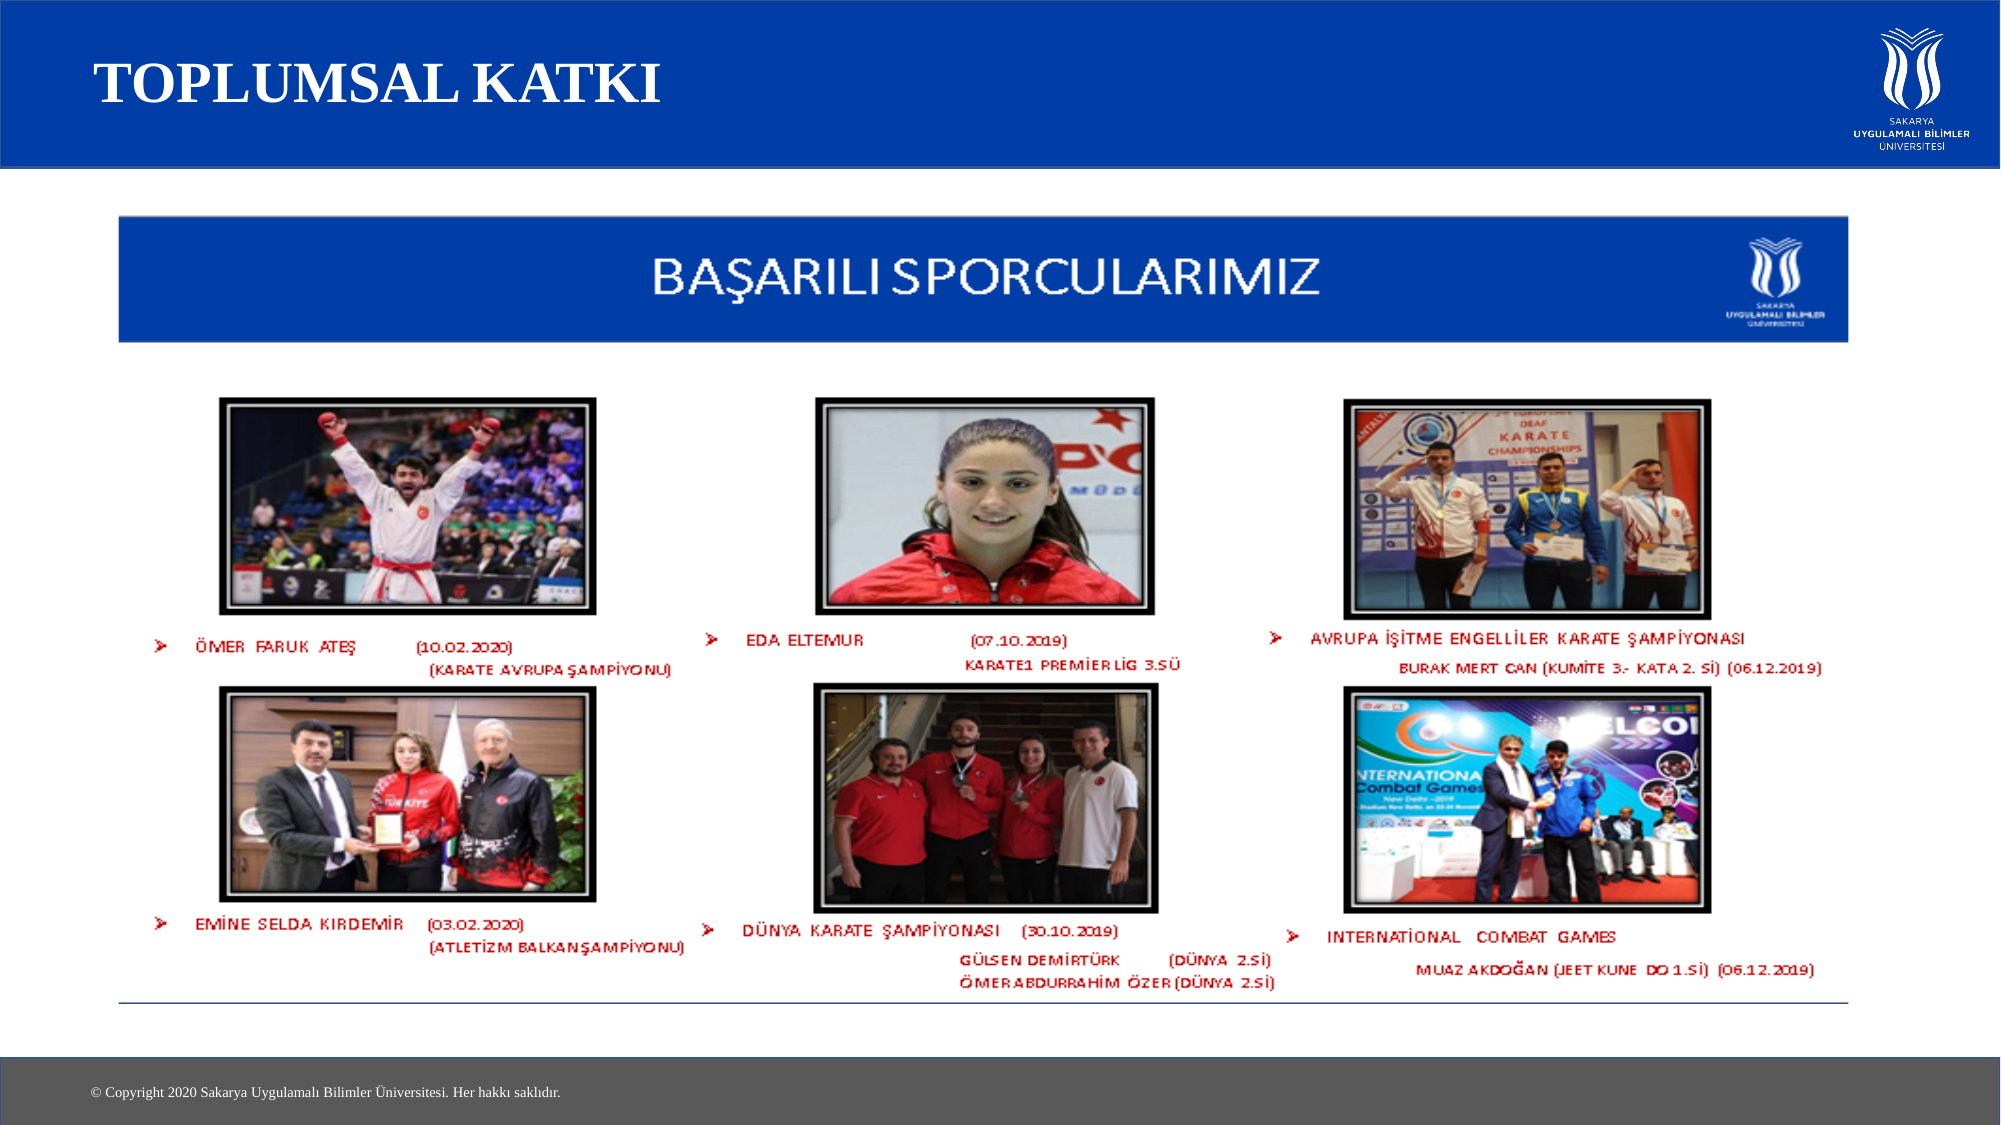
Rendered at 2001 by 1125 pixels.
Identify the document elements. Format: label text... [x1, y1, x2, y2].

picture [118, 215, 1849, 1004]
title TOPLUMSAL KATKI [78, 29, 1734, 139]
